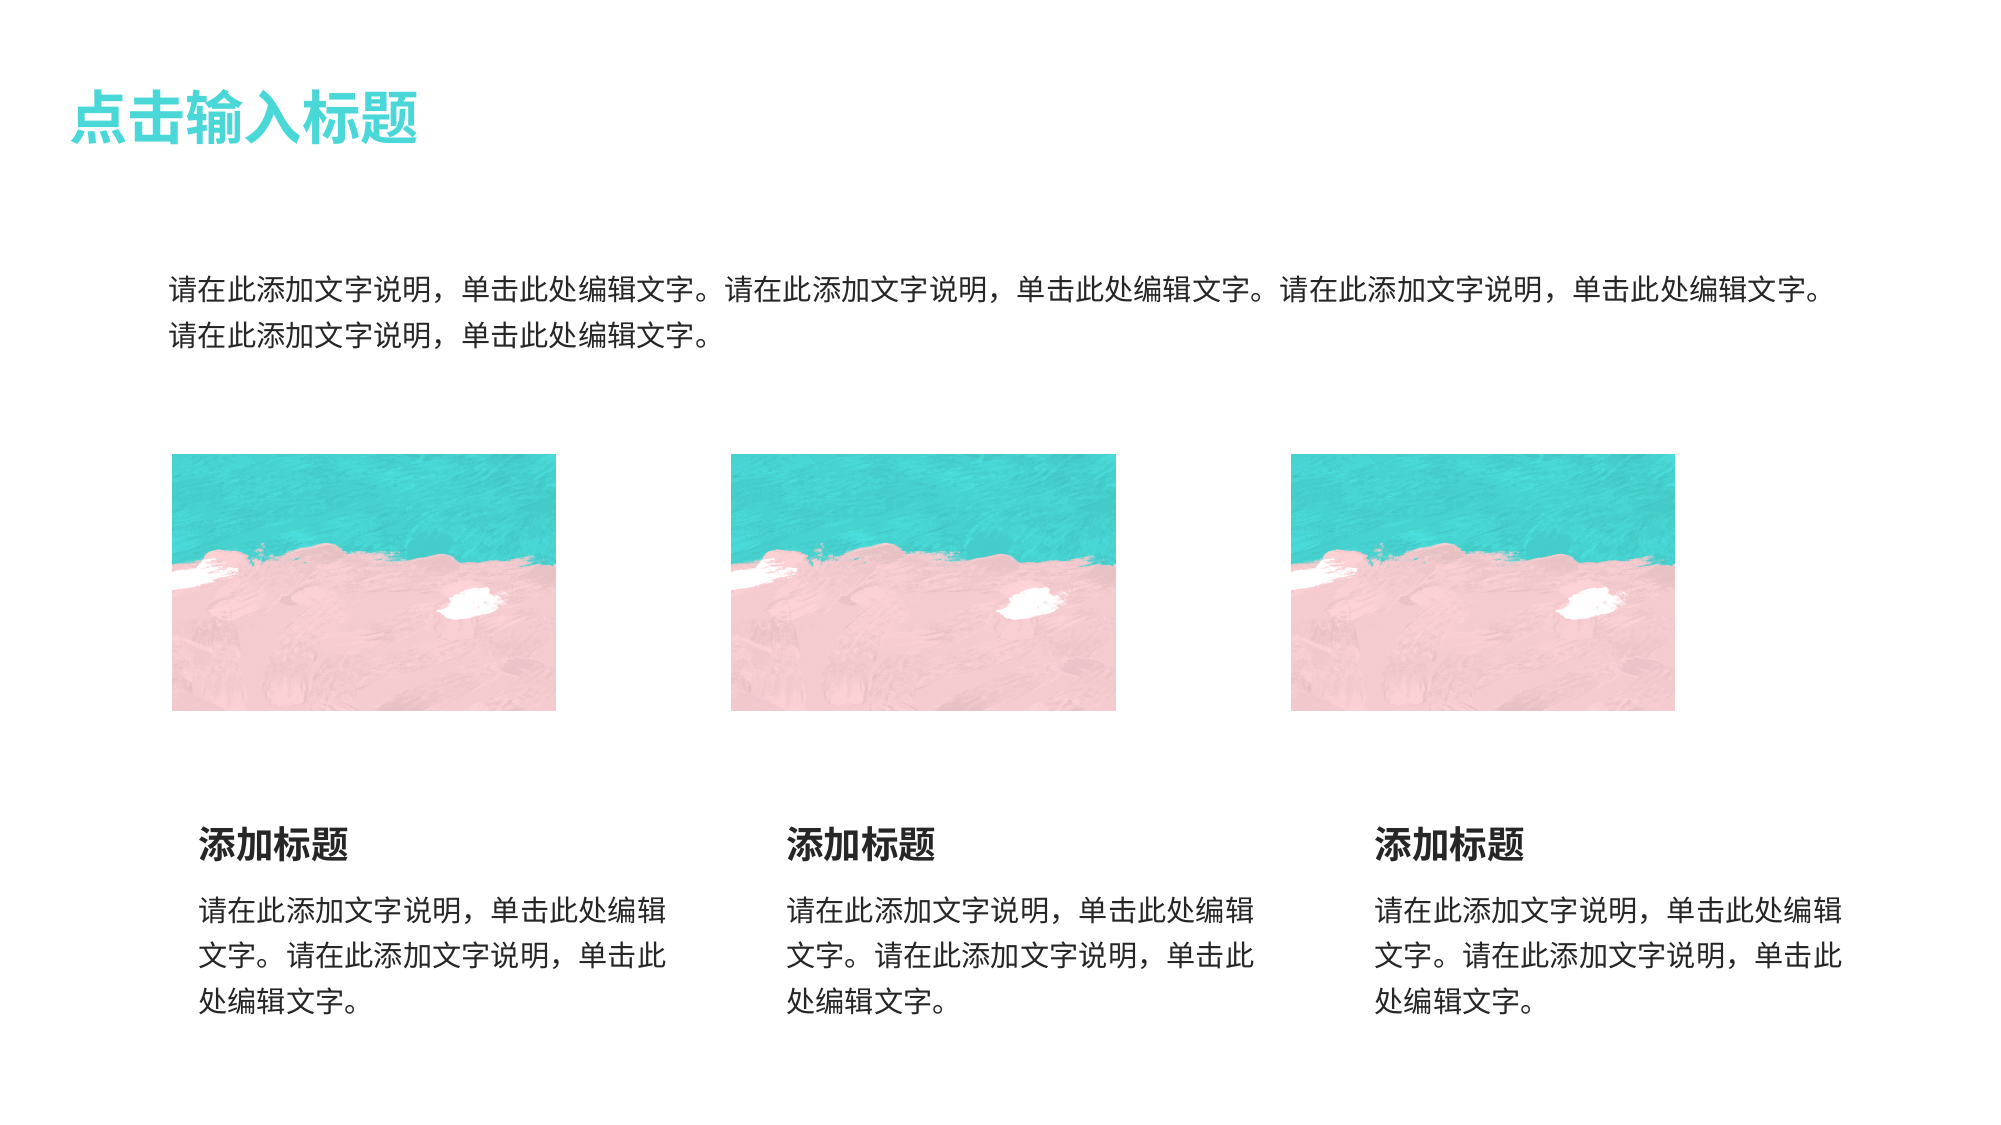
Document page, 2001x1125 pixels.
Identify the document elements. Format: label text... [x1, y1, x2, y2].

text_box 请在此添加文字说明，单击此处编辑文字。请在此添加文字说明，单击此处编辑文字。 [771, 874, 1273, 1026]
text_box 请在此添加文字说明，单击此处编辑文字。请在此添加文字说明，单击此处编辑文字。 [183, 874, 685, 1026]
text_box 请在此添加文字说明，单击此处编辑文字。请在此添加文字说明，单击此处编辑文字。 [1359, 874, 1861, 1026]
text_box 添加标题 [183, 813, 398, 874]
picture [1291, 454, 1675, 711]
text_box 请在此添加文字说明，单击此处编辑文字。请在此添加文字说明，单击此处编辑文字。请在此添加文字说明，单击此处编辑文字。请在此添加文字说明，单击此处编辑文字。 [153, 253, 1849, 360]
picture [172, 454, 556, 711]
text_box 添加标题 [771, 813, 983, 874]
text_box 点击输入标题 [54, 73, 434, 159]
text_box 添加标题 [1359, 813, 1564, 874]
picture [731, 454, 1116, 711]
